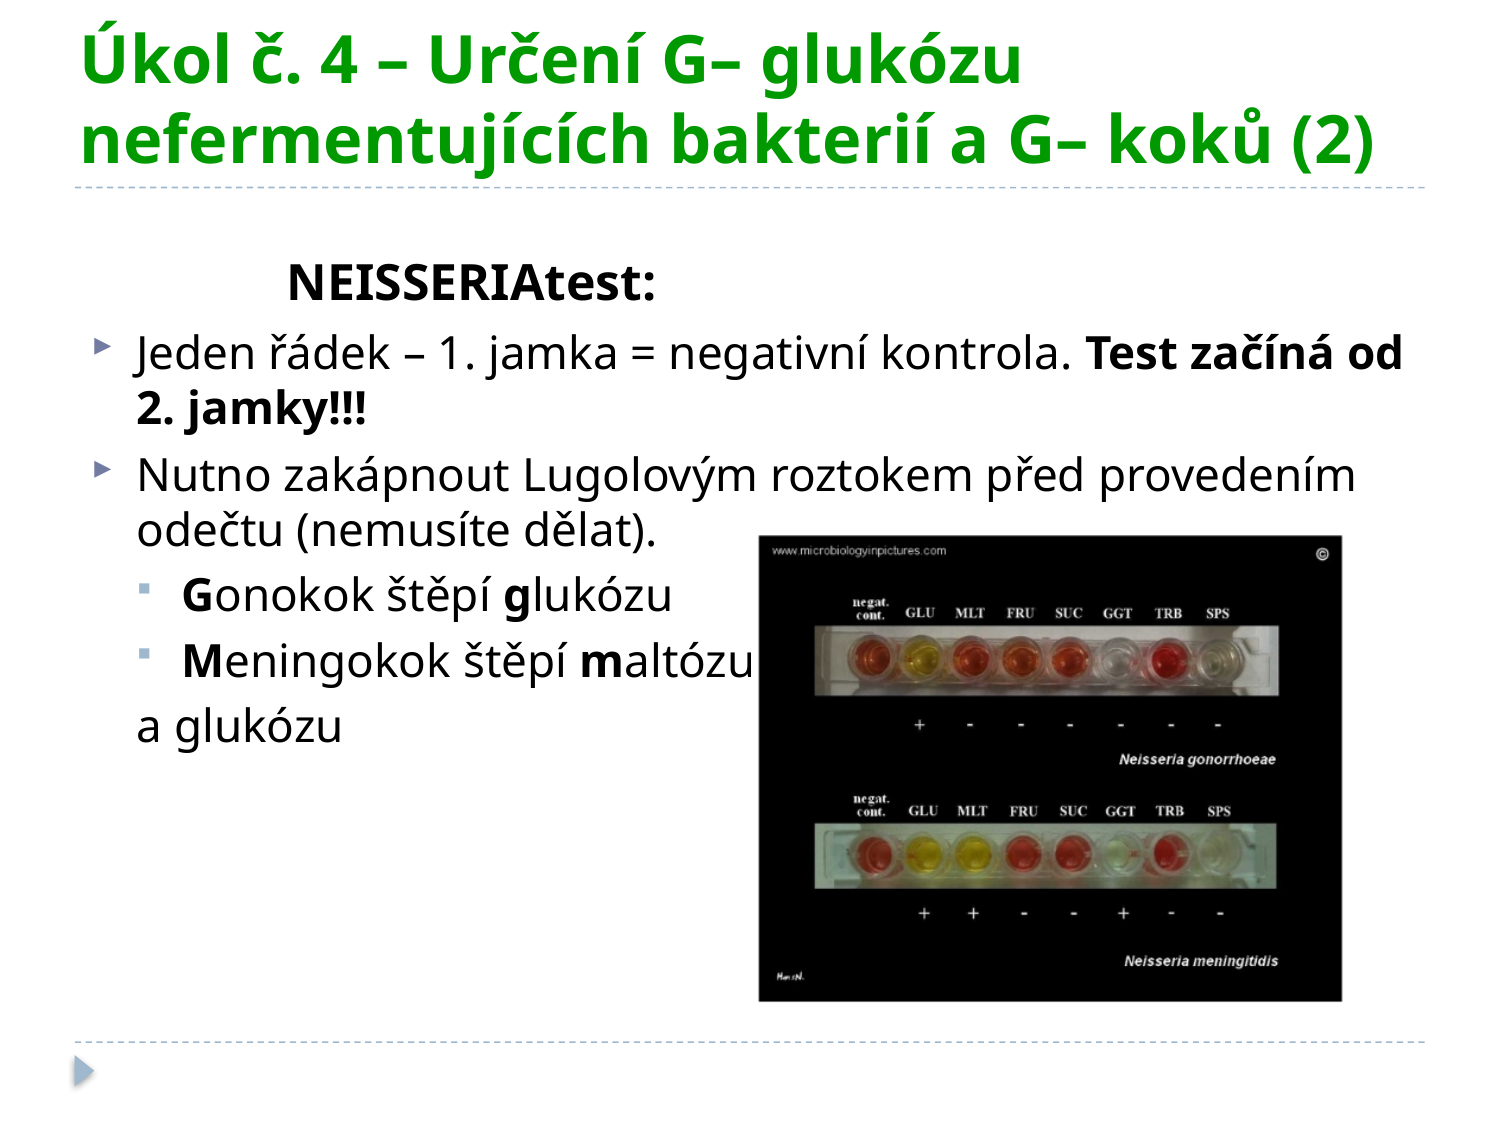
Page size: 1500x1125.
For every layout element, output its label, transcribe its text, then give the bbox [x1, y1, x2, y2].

title Úkol č. 4 – Určení G– glukózu nefermentujících bakterií a G– koků (2) [64, 0, 1425, 184]
picture [751, 526, 1352, 1010]
text_box NEISSERIAtest: Jeden řádek – 1. jamka = negativní kontrola. Test začíná od 2. jamky!!! Nutno zakápnout Lugolovým roztokem před provedením odečtu (nemusíte dělat). Gonokok štěpí glukózu Meningokok štěpí maltózu a glukózu [76, 243, 1427, 1054]
